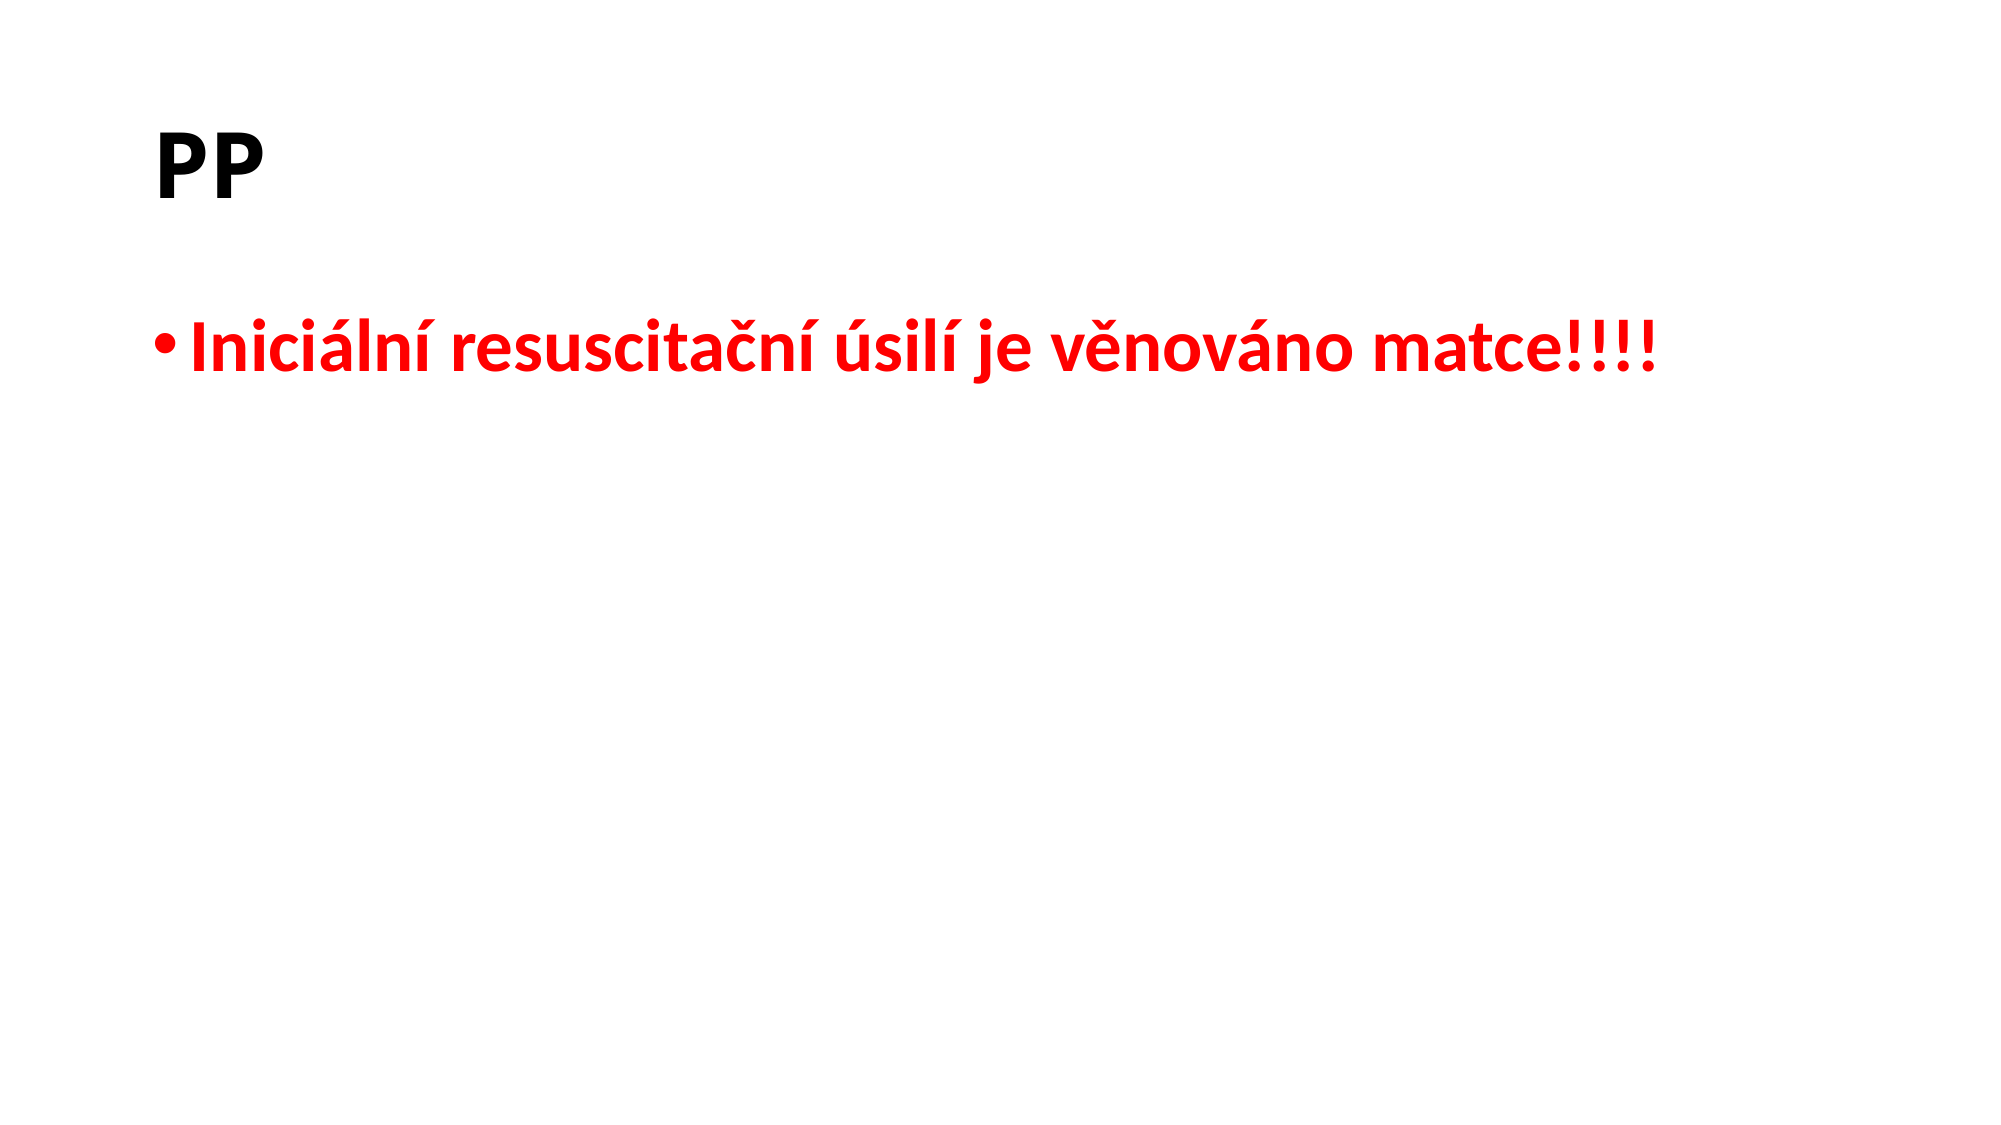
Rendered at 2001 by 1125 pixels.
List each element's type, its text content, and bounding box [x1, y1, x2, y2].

title PP [137, 59, 1863, 278]
list Iniciální resuscitační úsilí je věnováno matce!!!! [137, 299, 1863, 1014]
